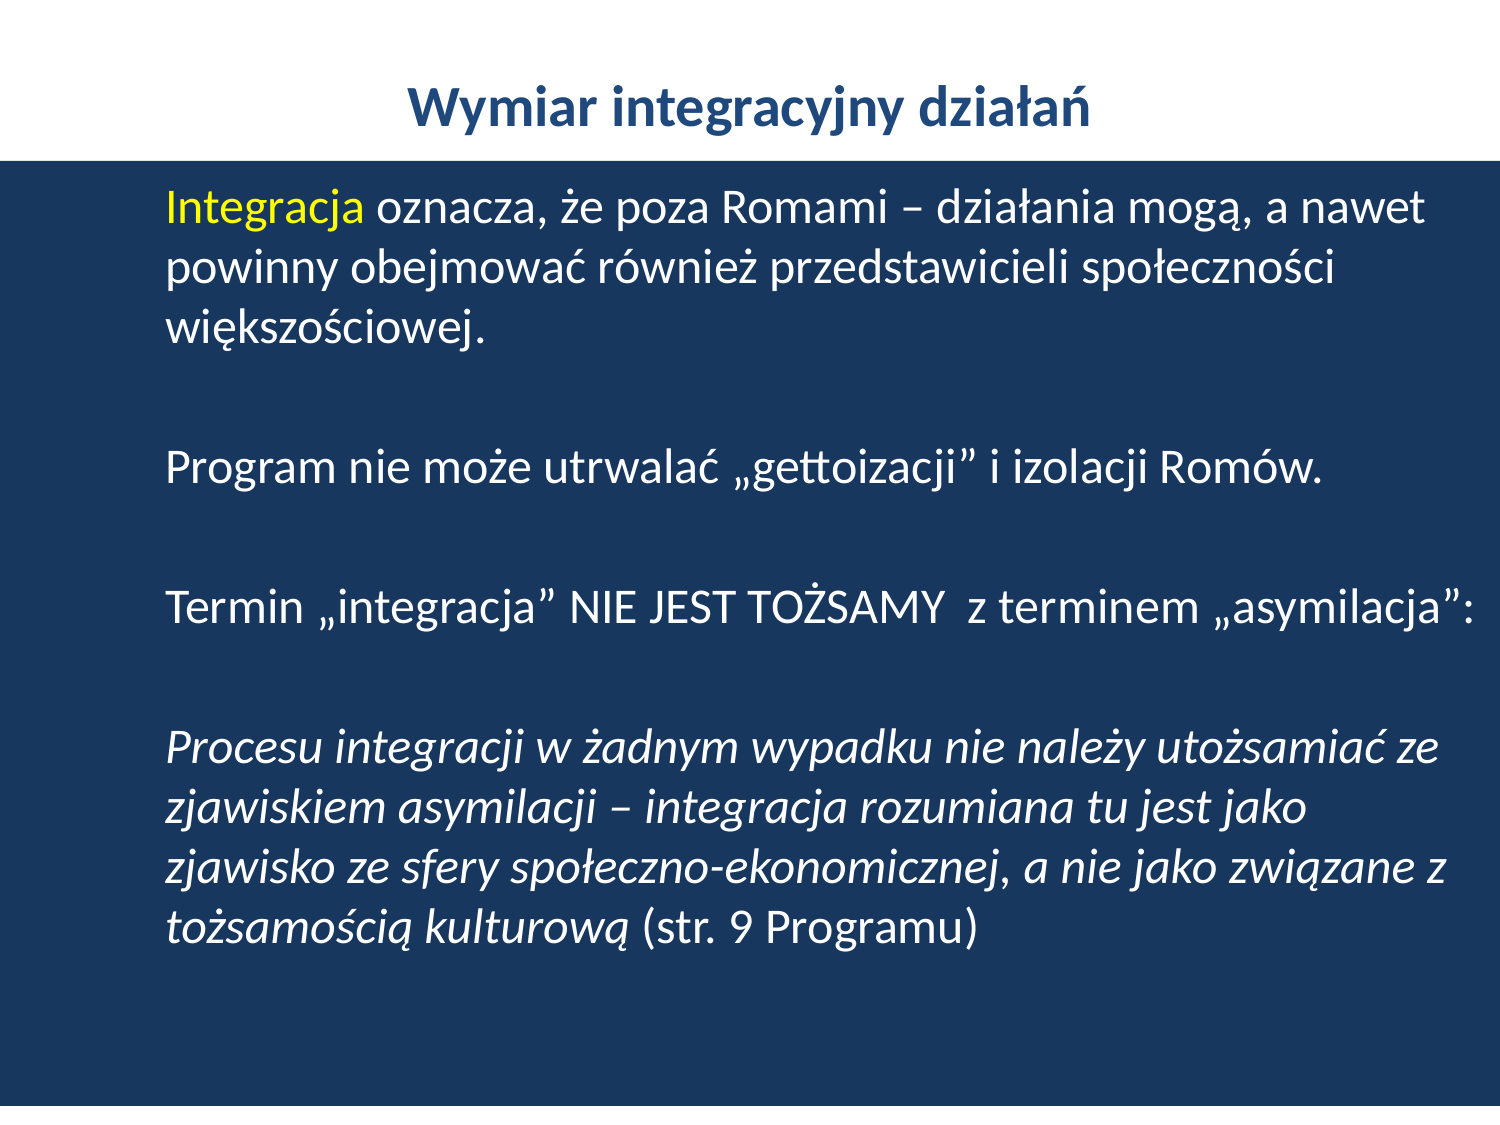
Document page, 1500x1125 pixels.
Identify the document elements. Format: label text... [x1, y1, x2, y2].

list Integracja oznacza, że poza Romami – działania mogą, a nawet powinny obejmować również przedstawicieli społeczności większościowej. Program nie może utrwalać „gettoizacji” i izolacji Romów. Termin „integracja” NIE JEST TOŻSAMY z terminem „asymilacja”: Procesu integracji w żadnym wypadku nie należy utożsamiać ze zjawiskiem asymilacji – integracja rozumiana tu jest jako zjawisko ze sfery społeczno-ekonomicznej, a nie jako związane z tożsamością kulturową (str. 9 Programu) [0, 160, 1500, 1106]
title Wymiar integracyjny działań [75, 45, 1425, 160]
